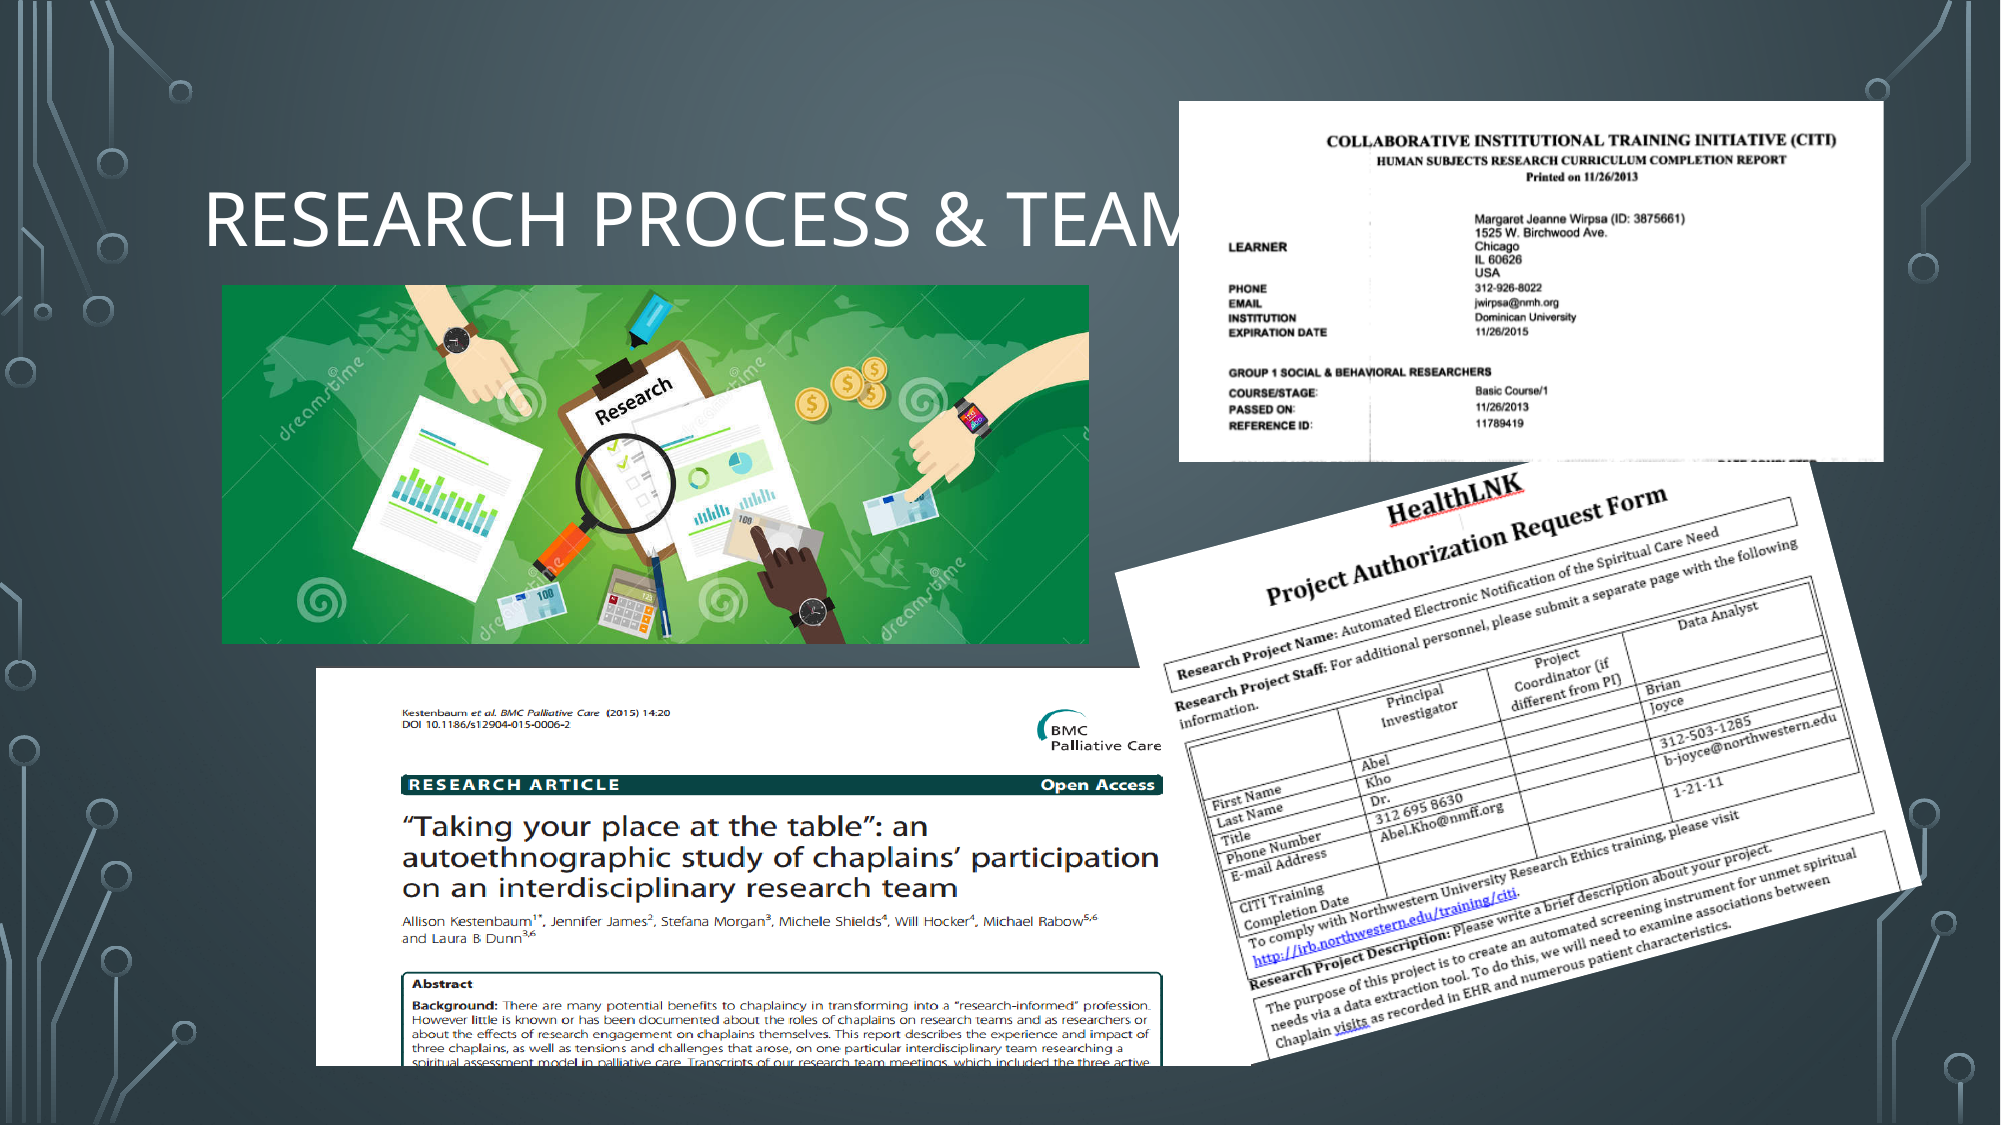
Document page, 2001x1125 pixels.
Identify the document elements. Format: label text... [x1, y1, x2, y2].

picture [221, 285, 1090, 644]
title RESEARCH PROCESS & TEAM [187, 101, 1178, 344]
picture [315, 101, 1923, 1066]
